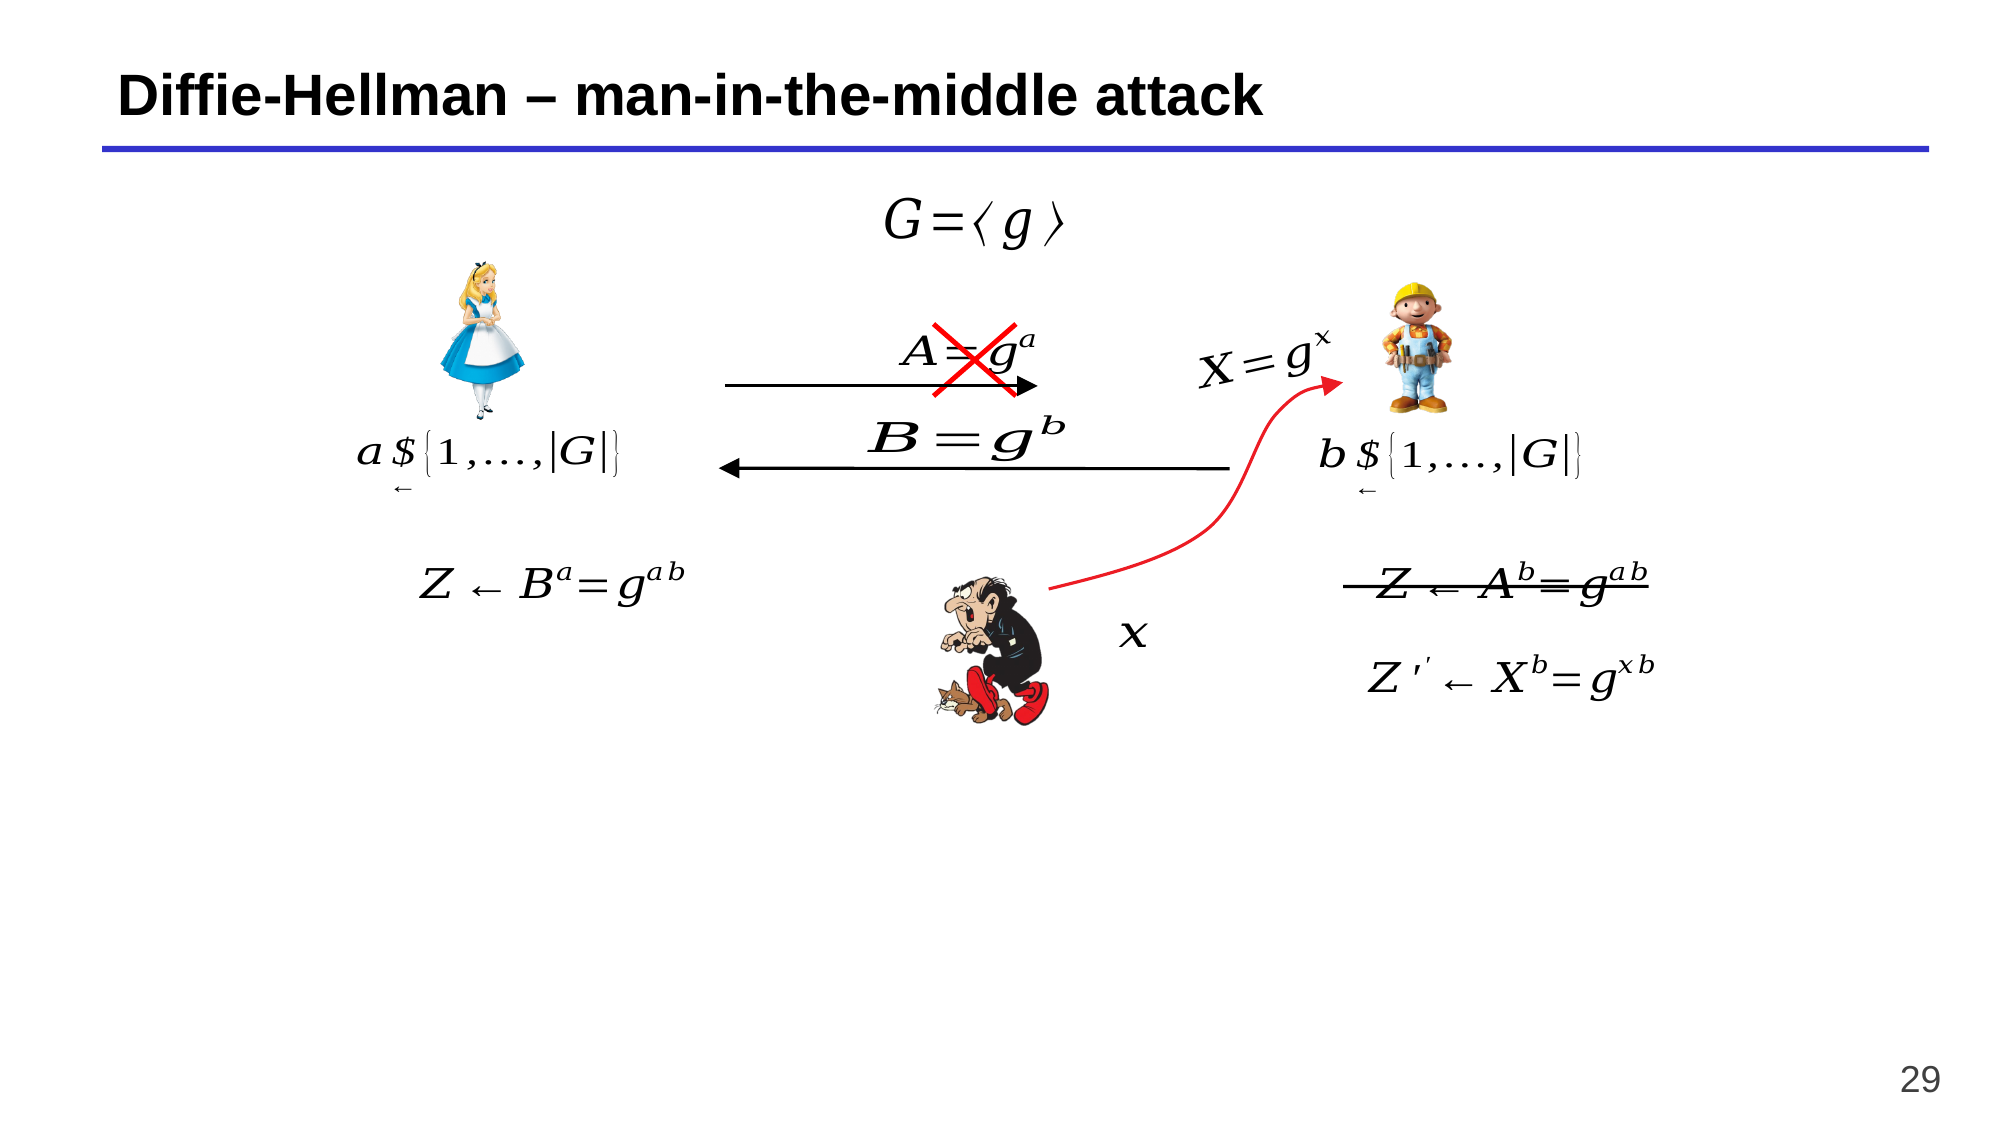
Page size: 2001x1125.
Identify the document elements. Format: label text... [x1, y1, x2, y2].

text_box [931, 322, 1018, 384]
slide_number 29 [1539, 1047, 1957, 1101]
picture [923, 568, 1053, 733]
picture [438, 260, 526, 422]
title Diffie-Hellman – man-in-the-middle attack [102, 54, 1930, 130]
picture [1381, 280, 1453, 414]
text_box [1058, 375, 1344, 587]
